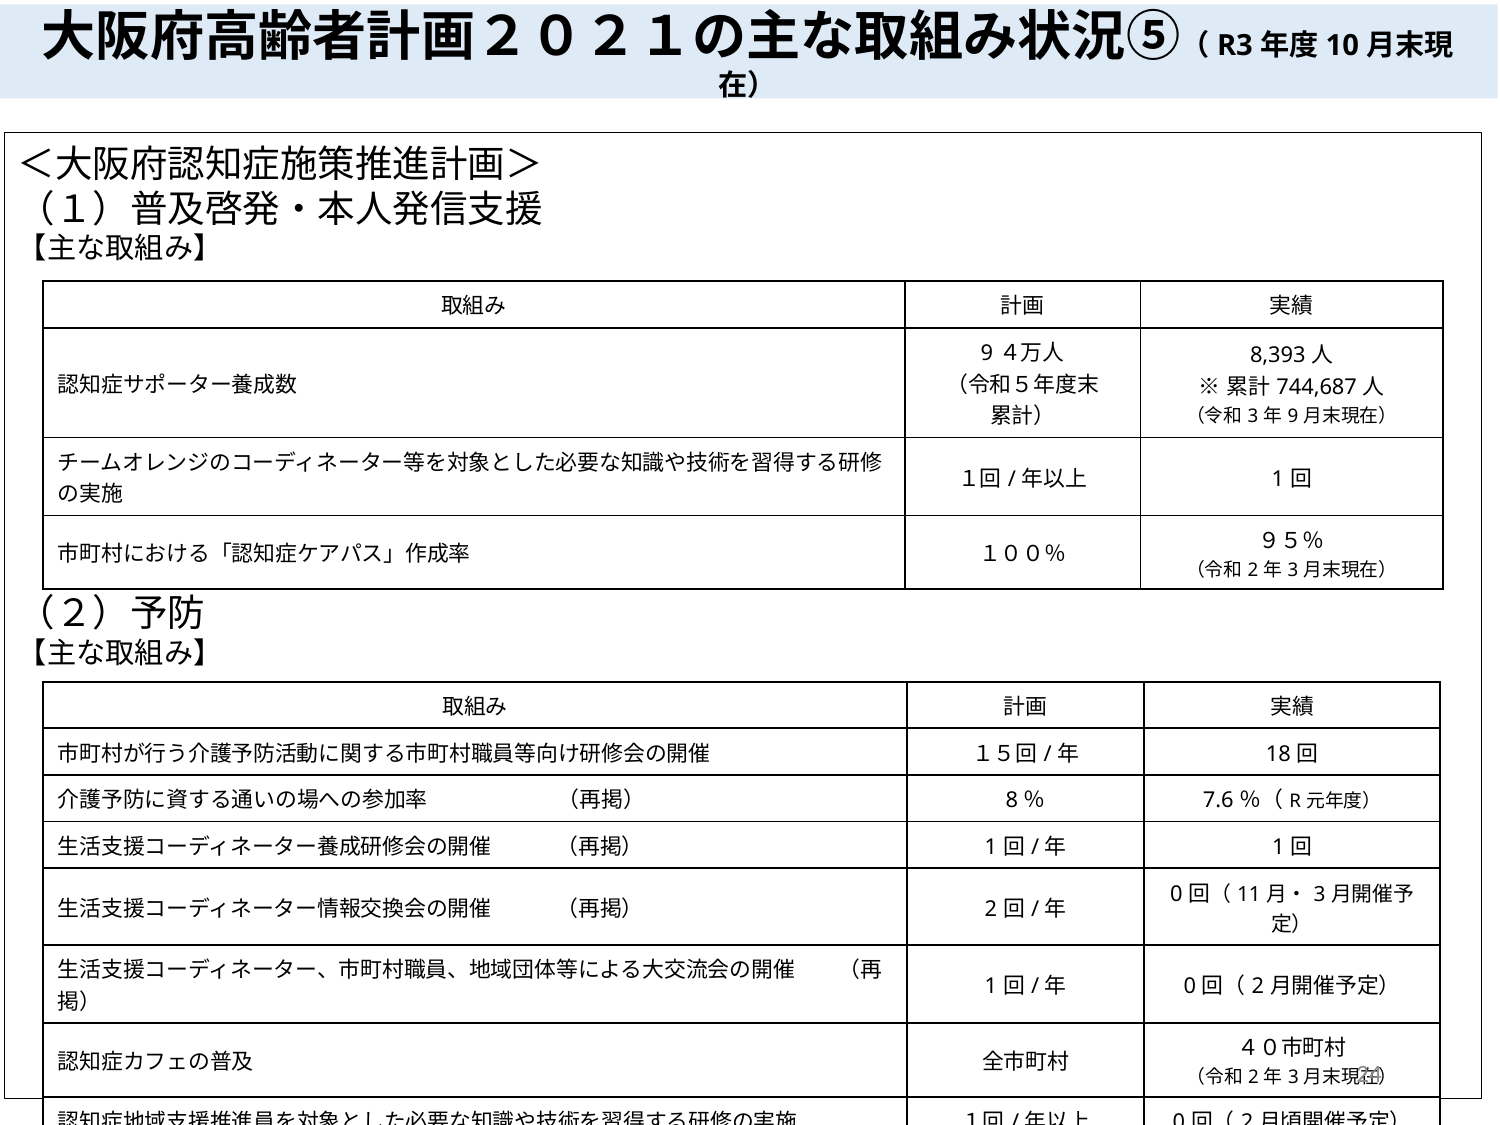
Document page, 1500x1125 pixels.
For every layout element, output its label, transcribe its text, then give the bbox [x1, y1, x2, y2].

table_cell 1回 [1141, 438, 1442, 515]
table_cell 1回 [1145, 822, 1439, 867]
table_cell 1回/年 [908, 822, 1143, 867]
table_cell 2回/年 [908, 869, 1143, 944]
table_header 取組み [44, 683, 906, 727]
table_cell 18回 [1145, 729, 1439, 774]
table_cell 0回（11月・3月開催予定） [1145, 869, 1439, 944]
table_header 計画 [906, 282, 1140, 327]
table_cell 0回（2月頃開催予定） [1145, 1098, 1439, 1125]
table_header 取組み [44, 282, 904, 327]
table_cell 市町村における「認知症ケアパス」作成率 [44, 516, 904, 588]
table_cell １５回/年 [908, 729, 1143, 774]
table_cell ４０市町村 （令和2年3月末現在） [1145, 1024, 1439, 1096]
slide_number 24 [1059, 1042, 1397, 1103]
table_cell 8,393人 ※累計744,687人 （令和3年9月末現在） [1141, 329, 1442, 437]
table_cell 生活支援コーディネーター情報交換会の開催 （再掲） [44, 869, 906, 944]
table_cell 全市町村 [908, 1024, 1143, 1096]
table_cell １回/年以上 [906, 438, 1140, 515]
table_cell 介護予防に資する通いの場への参加率 （再掲） [44, 776, 906, 821]
table_cell 認知症地域支援推進員を対象とした必要な知識や技術を習得する研修の実施 [44, 1098, 906, 1125]
table_header 実績 [1145, 683, 1439, 727]
text_box 大阪府高齢者計画２０２１の主な取組み状況⑤（R3年度10月末現在） [0, 3, 1499, 99]
table_cell 0回（2月開催予定） [1145, 946, 1439, 1022]
text_box ＜大阪府認知症施策推進計画＞ （１）普及啓発・本人発信支援 【主な取組み】 （２）予防 【主な取組み】 [4, 132, 1482, 1099]
table_cell 認知症サポーター養成数 [44, 329, 904, 437]
table_cell 1回/年 [908, 946, 1143, 1022]
table_cell ９５％ （令和2年3月末現在） [1141, 516, 1442, 588]
table_header 実績 [1141, 282, 1442, 327]
table_cell 市町村が行う介護予防活動に関する市町村職員等向け研修会の開催 [44, 729, 906, 774]
table_header 計画 [908, 683, 1143, 727]
table_cell 生活支援コーディネーター養成研修会の開催 （再掲） [44, 822, 906, 867]
table_cell １回/年以上 [908, 1098, 1143, 1125]
table_cell 9４万人 （令和５年度末 累計） [906, 329, 1140, 437]
table_cell 7.6％（R元年度） [1145, 776, 1439, 821]
table_cell １００％ [906, 516, 1140, 588]
table_cell チームオレンジのコーディネーター等を対象とした必要な知識や技術を習得する研修の実施 [44, 438, 904, 515]
table_cell 認知症カフェの普及 [44, 1024, 906, 1096]
table_cell 生活支援コーディネーター、市町村職員、地域団体等による大交流会の開催 （再掲） [44, 946, 906, 1022]
table_cell 8％ [908, 776, 1143, 821]
